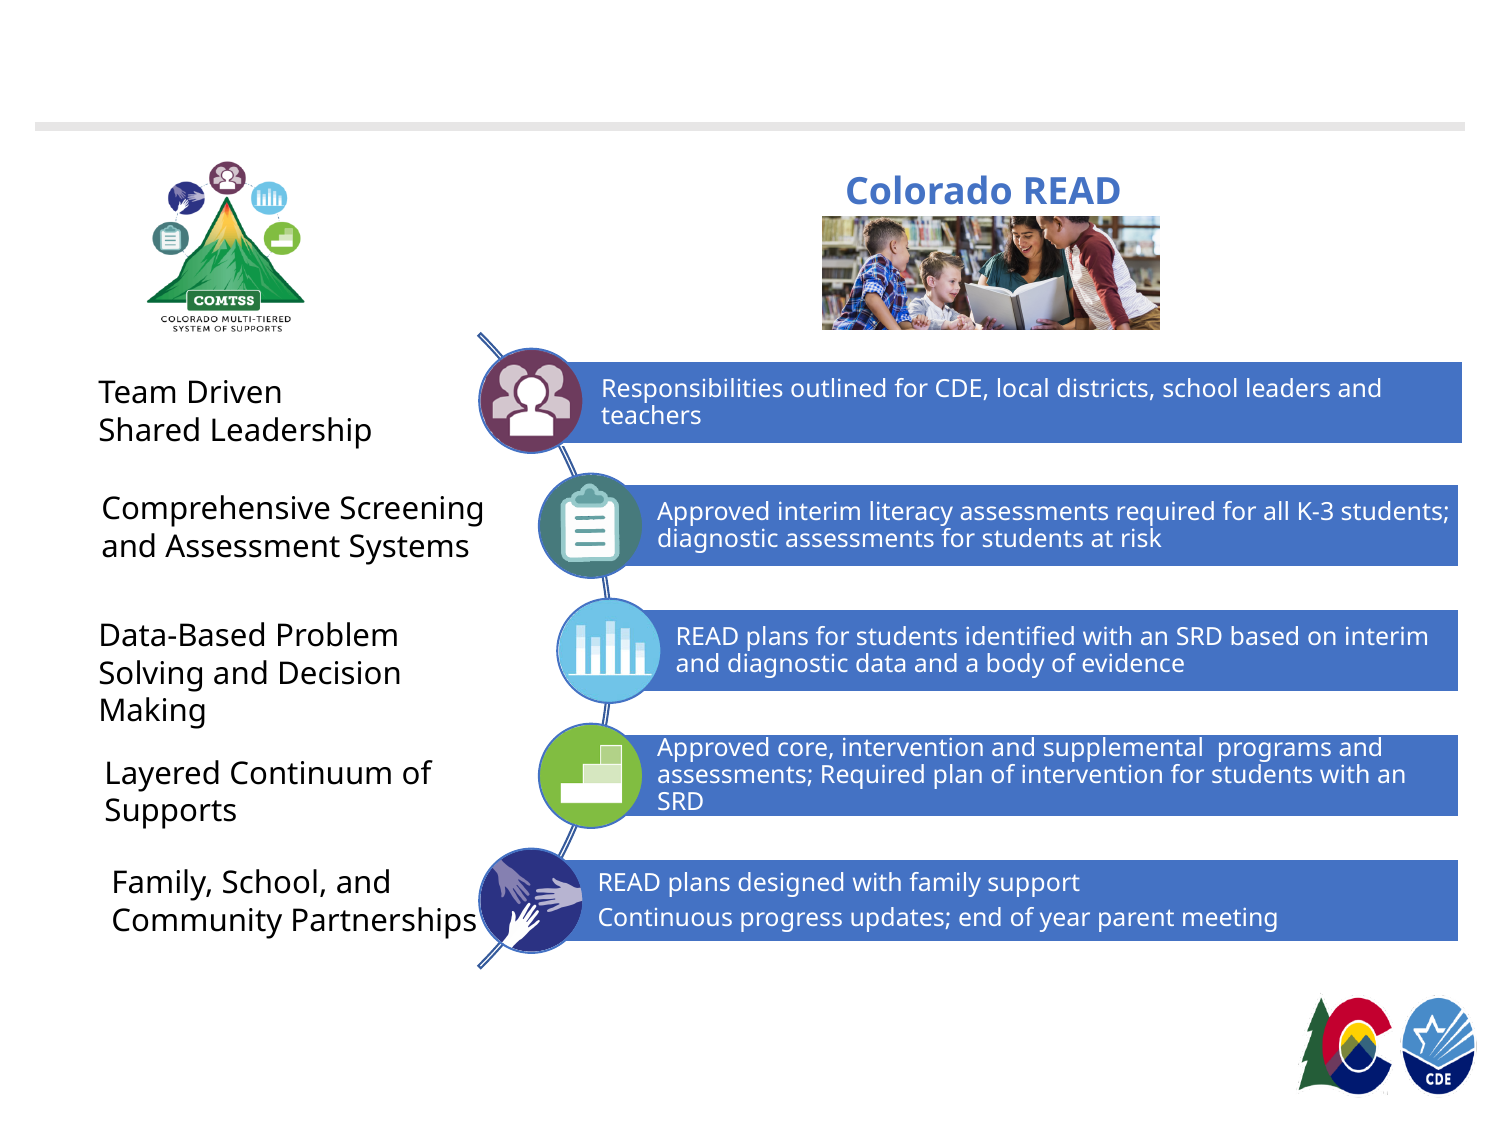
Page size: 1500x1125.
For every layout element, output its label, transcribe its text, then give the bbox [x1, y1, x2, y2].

picture [140, 152, 317, 350]
text_box Colorado READ Act [829, 159, 1208, 265]
text_box Data-Based Problem Solving and Decision Making [87, 609, 468, 734]
picture [822, 216, 1160, 317]
text_box Team Driven Shared Leadership [87, 367, 396, 454]
text_box Comprehensive Screening and Assessment Systems [89, 482, 468, 569]
picture [1294, 991, 1477, 1098]
text_box Layered Continuum of Supports [93, 747, 468, 834]
text_box Family, School, and Community Partnerships [100, 857, 468, 944]
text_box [468, 317, 1469, 985]
